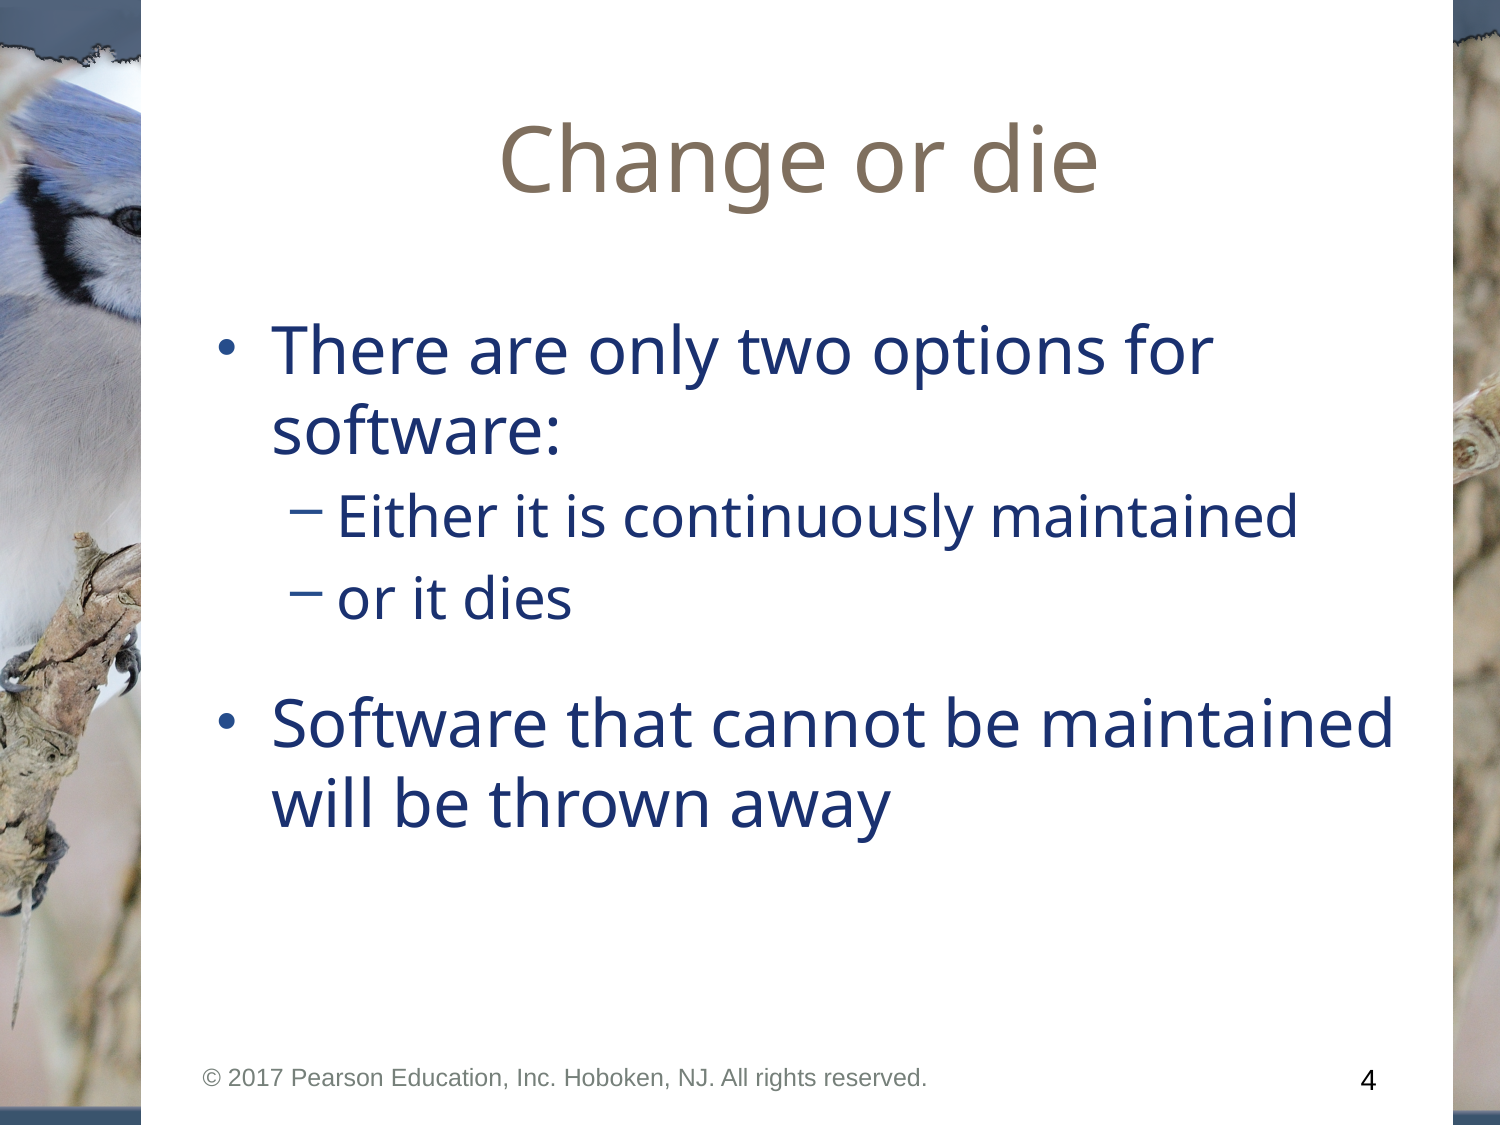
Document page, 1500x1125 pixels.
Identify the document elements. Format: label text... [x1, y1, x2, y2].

picture [1453, 0, 1500, 1125]
picture [0, 0, 141, 1125]
footer © 2017 Pearson Education, Inc. Hoboken, NJ. All rights reserved. [187, 1054, 1325, 1105]
title Change or die [162, 62, 1438, 250]
list There are only two options for software: Either it is continuously maintained or it dies Software that cannot be maintained will be thrown away [200, 299, 1425, 1000]
